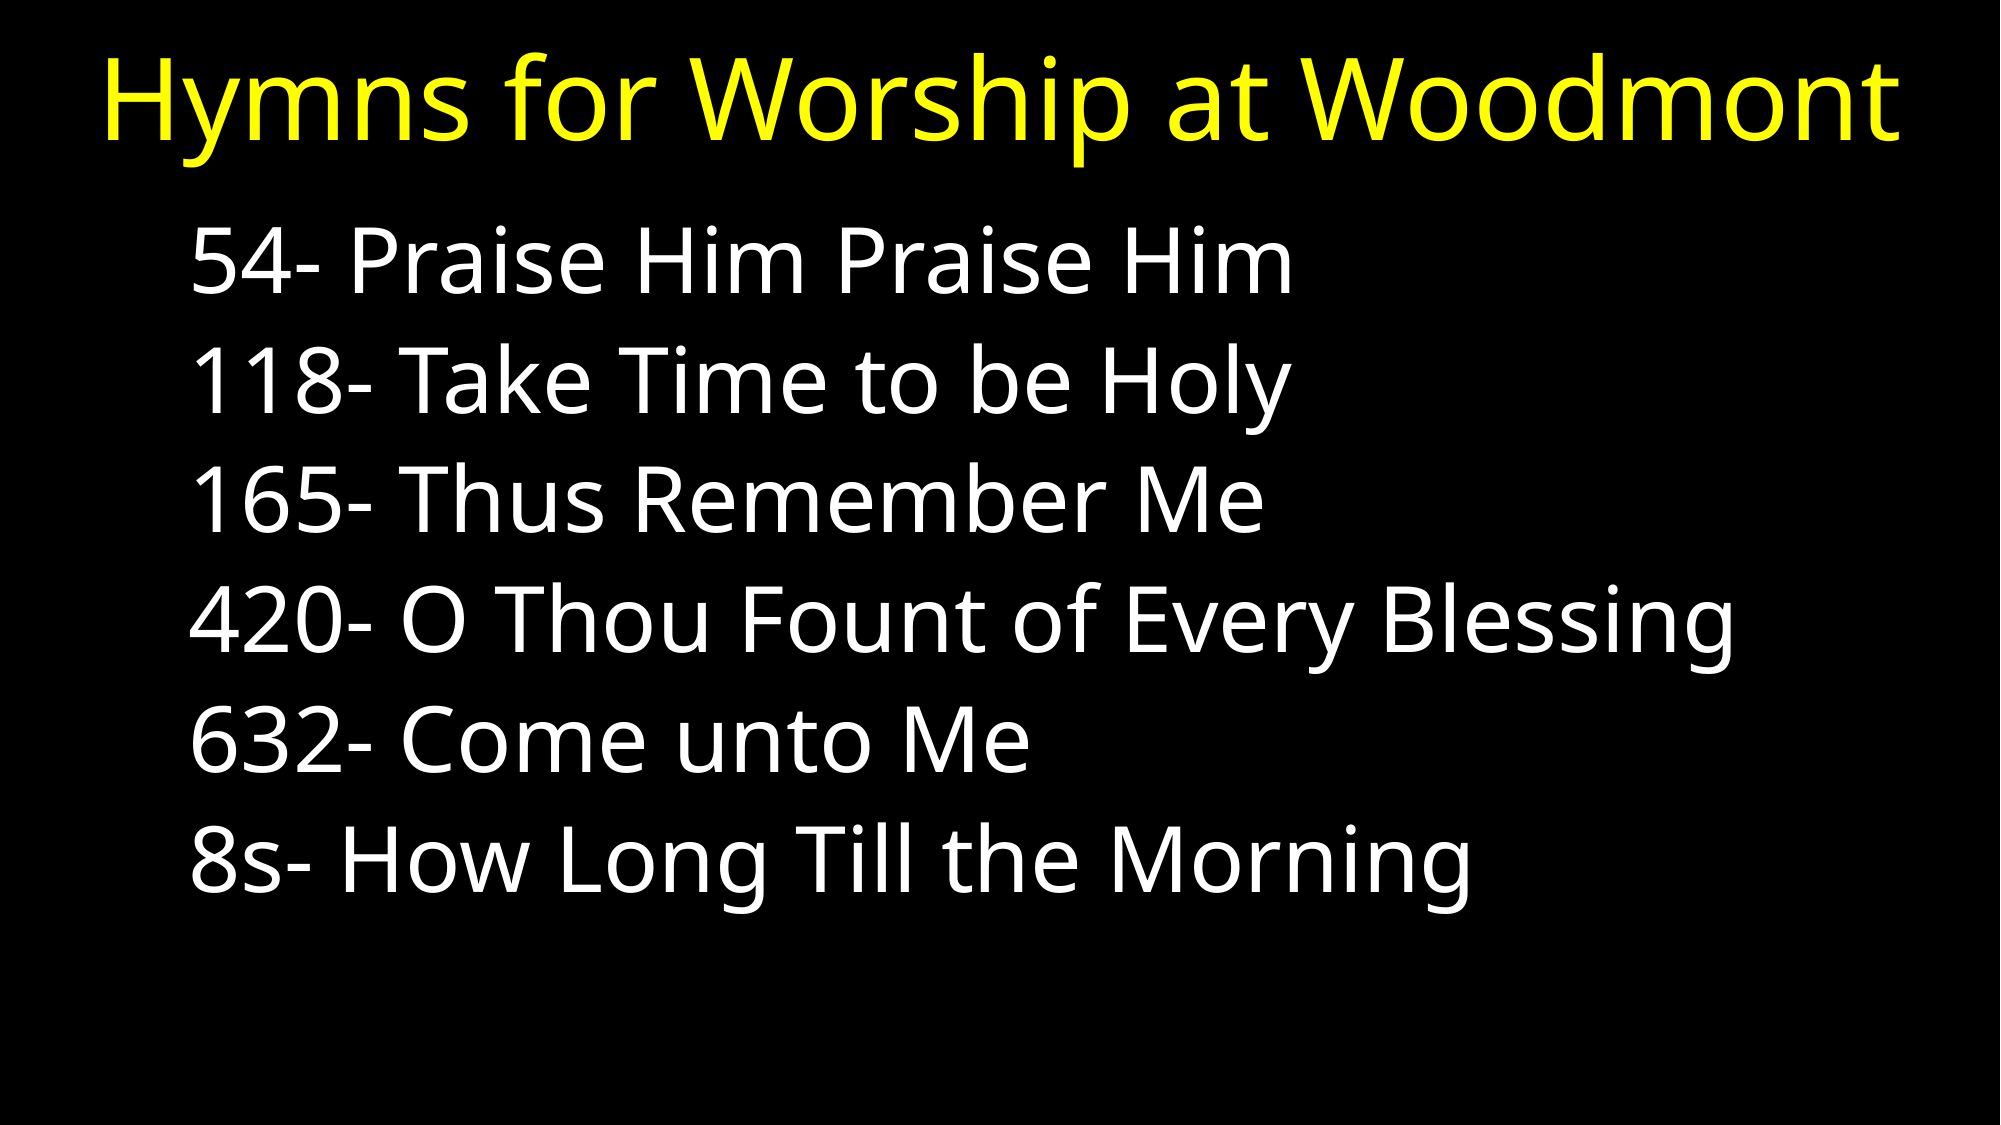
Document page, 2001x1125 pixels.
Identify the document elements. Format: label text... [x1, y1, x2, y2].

list 54- Praise Him Praise Him 118- Take Time to be Holy 165- Thus Remember Me 420- O Thou Fount of Every Blessing 632- Come unto Me 8s- How Long Till the Morning [173, 206, 1845, 1125]
title Hymns for Worship at Woodmont [0, 0, 2000, 207]
